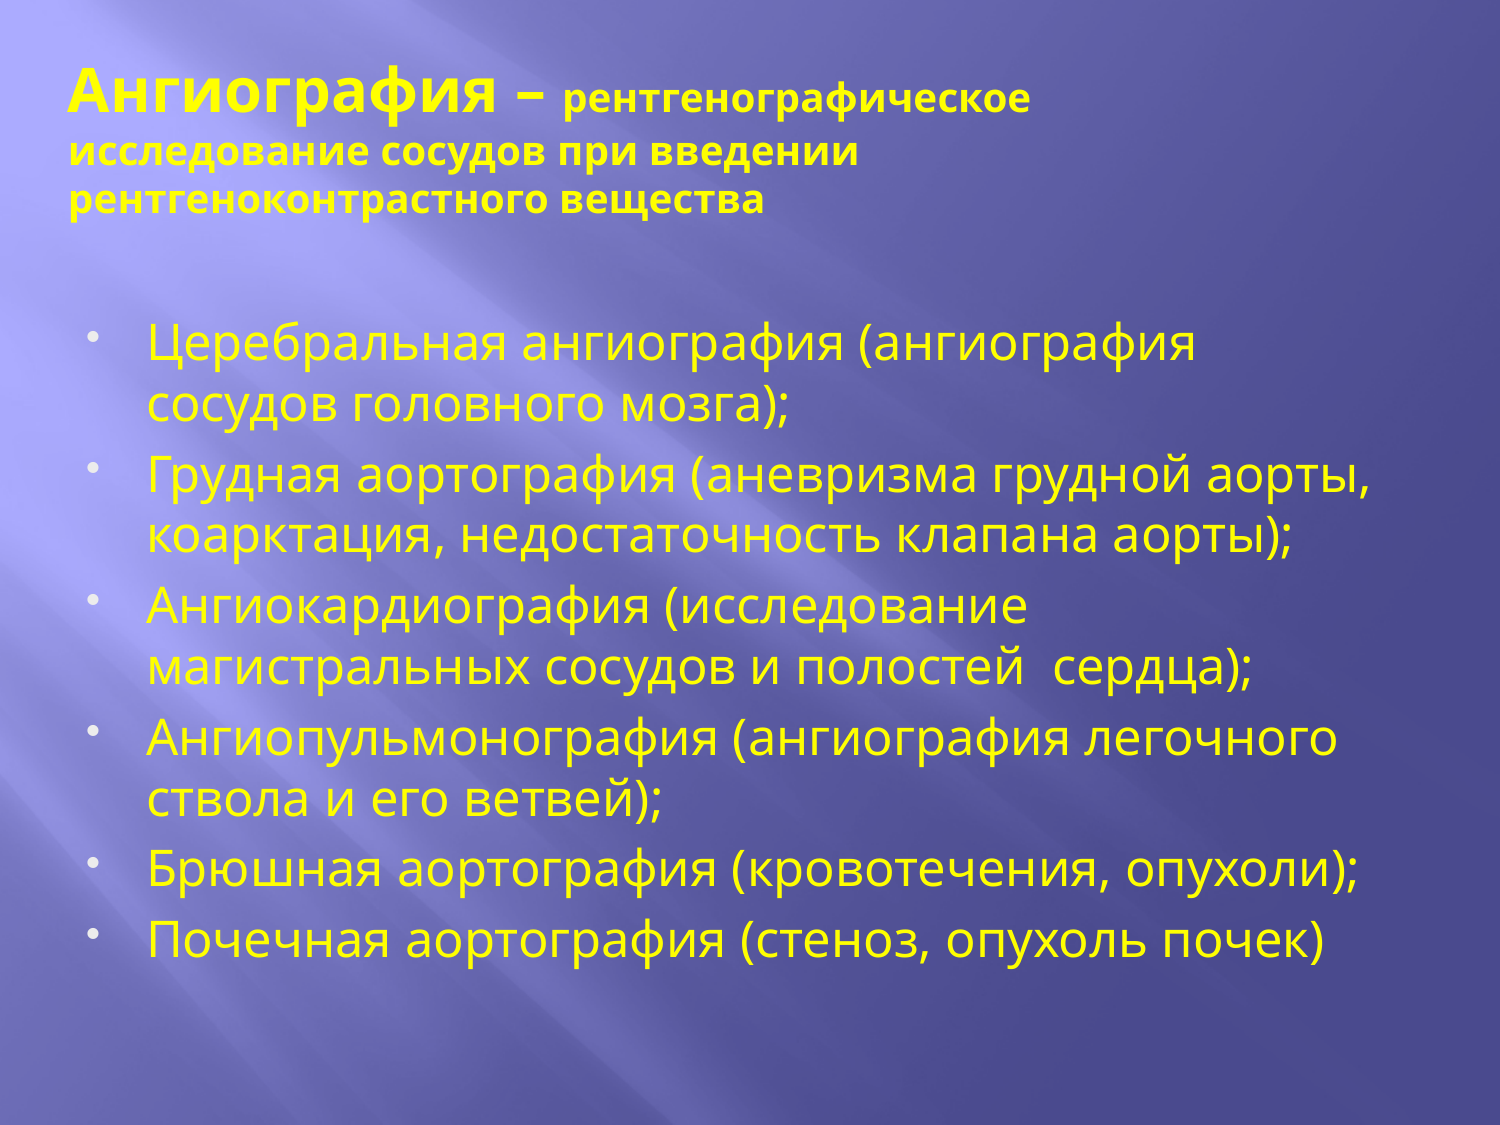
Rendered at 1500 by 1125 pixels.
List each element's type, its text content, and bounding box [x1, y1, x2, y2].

list Церебральная ангиография (ангиография сосудов головного мозга); Грудная аортография (аневризма грудной аорты, коарктация, недостаточность клапана аорты); Ангиокардиография (исследование магистральных сосудов и полостей сердца); Ангиопульмонография (ангиография легочного ствола и его ветвей); Брюшная аортография (кровотечения, опухоли); Почечная аортография (стеноз, опухоль почек) [53, 302, 1404, 1076]
title Ангиография – рентгенографическое исследование сосудов при введении рентгеноконтрастного вещества [53, 42, 1270, 231]
